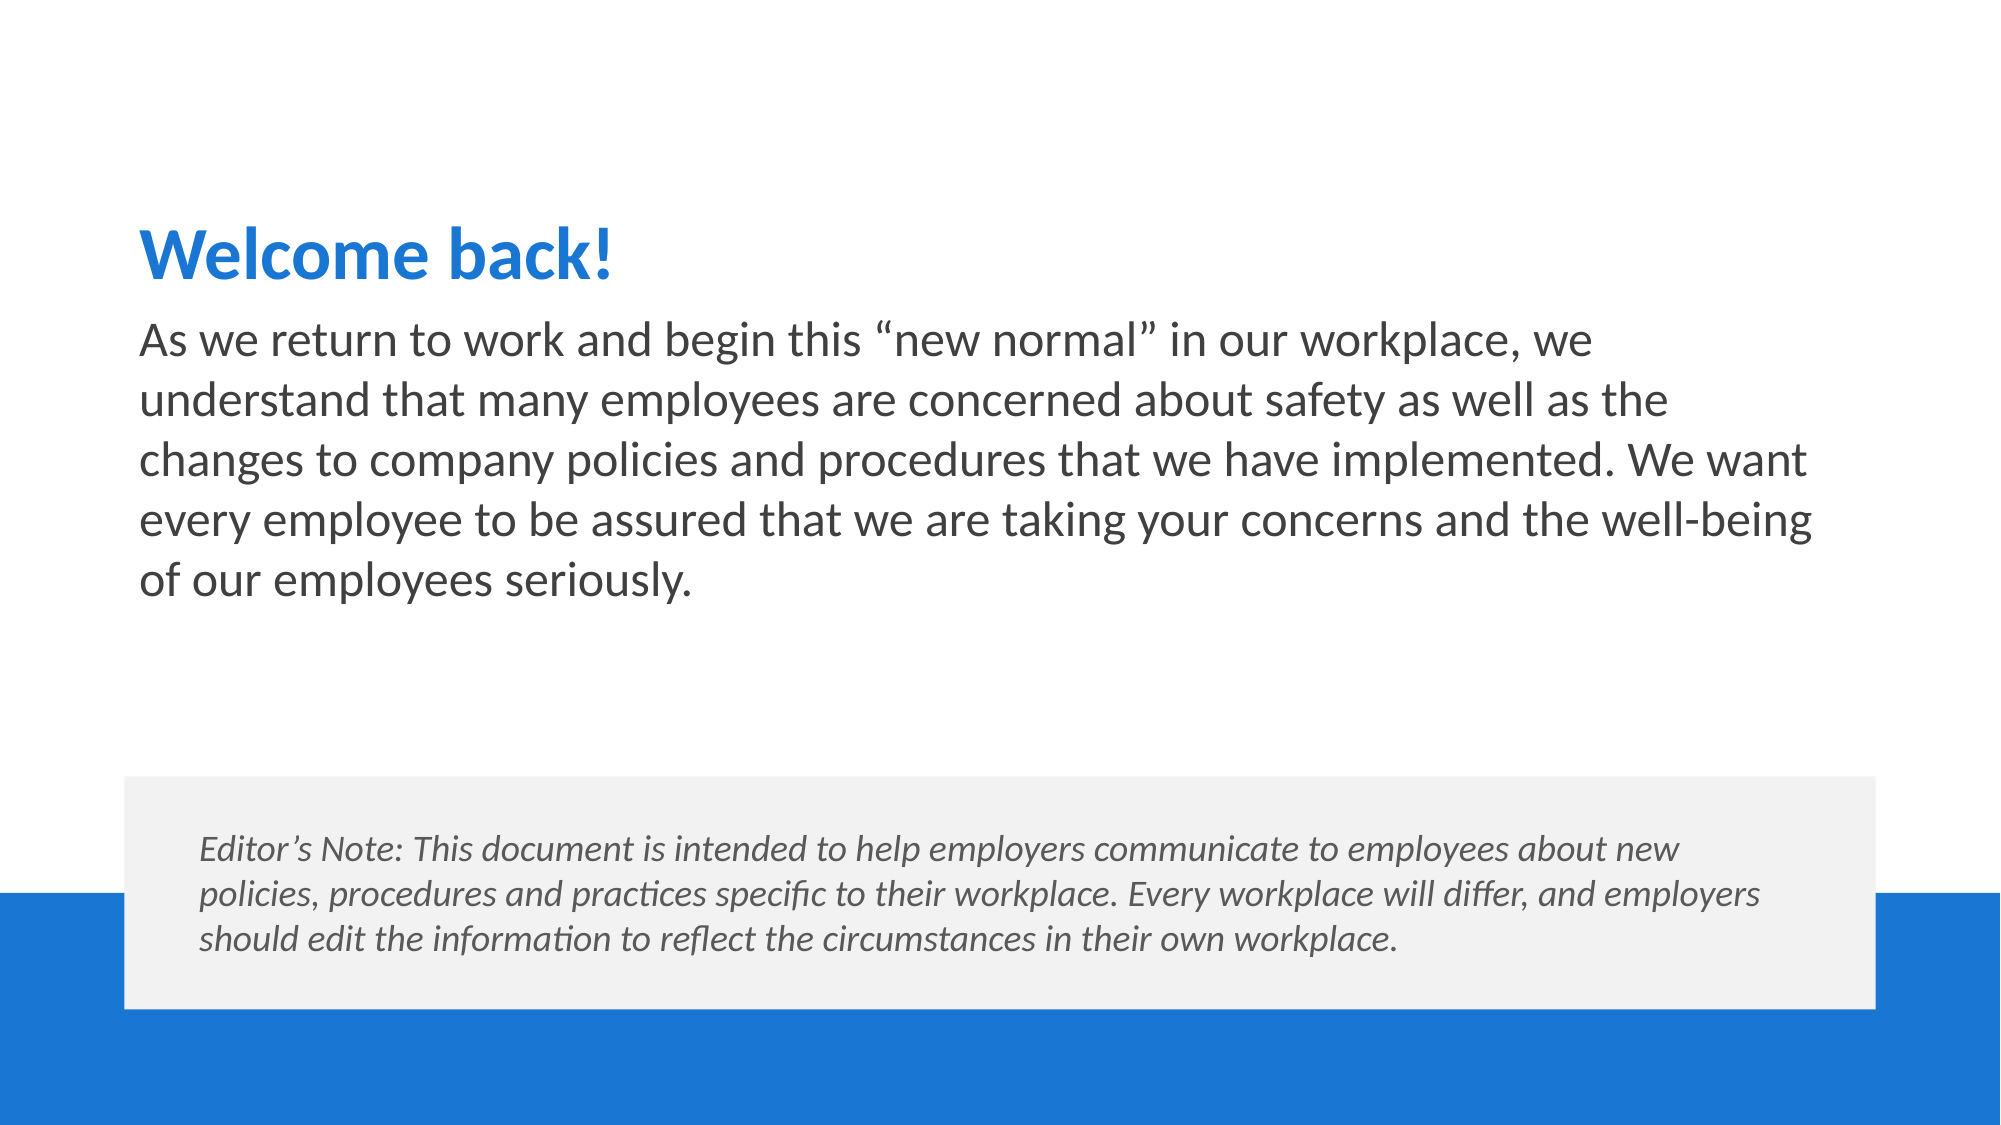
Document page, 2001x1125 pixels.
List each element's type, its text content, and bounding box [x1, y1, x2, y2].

text_box Editor’s Note: This document is intended to help employers communicate to employees about new policies, procedures and practices specific to their workplace. Every workplace will differ, and employers should edit the information to reflect the circumstances in their own workplace. [184, 816, 1813, 966]
text_box Welcome back! As we return to work and begin this “new normal” in our workplace, we understand that many employees are concerned about safety as well as the changes to company policies and procedures that we have implemented. We want every employee to be assured that we are taking your concerns and the well-being of our employees seriously. [124, 196, 1832, 614]
text_box [0, 892, 2000, 1125]
text_box [123, 775, 1877, 1010]
